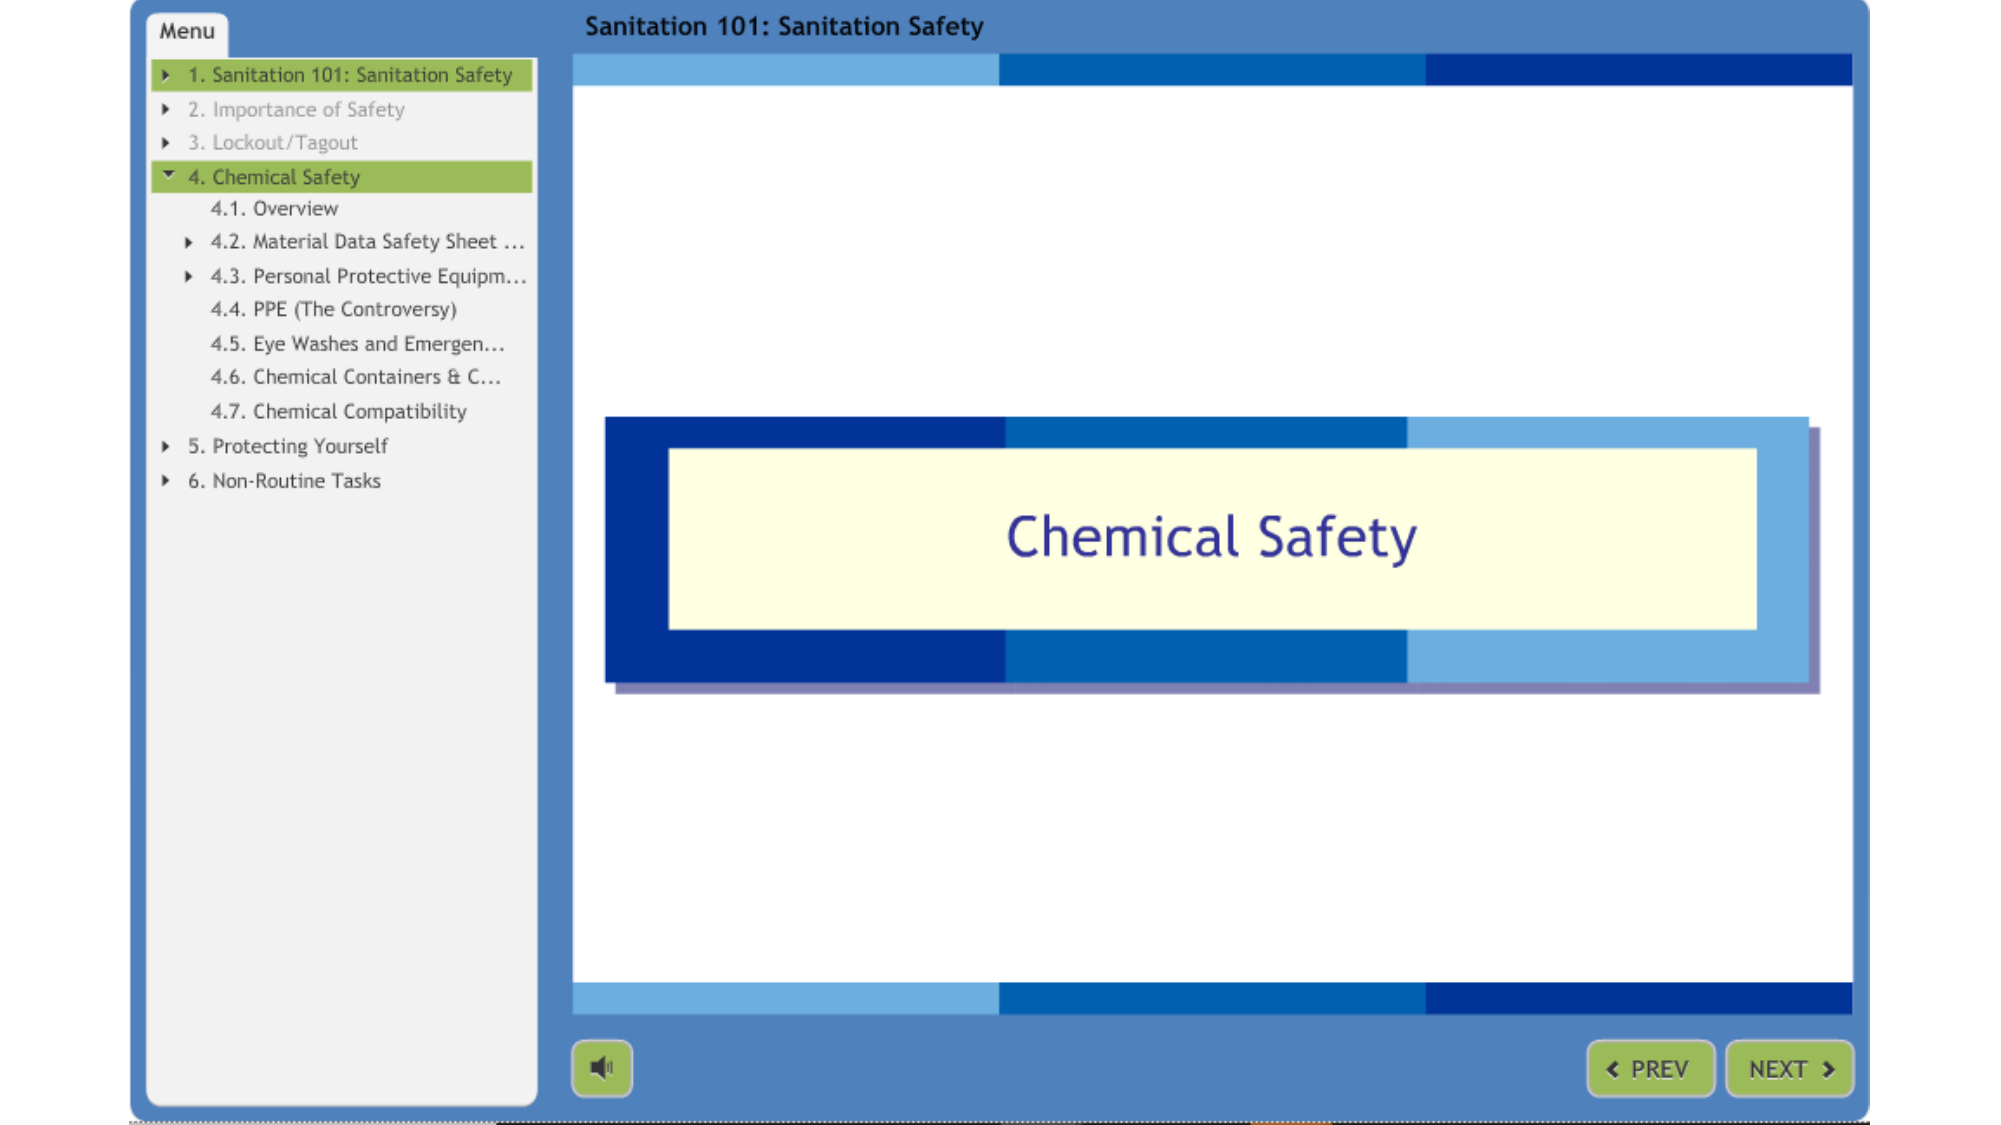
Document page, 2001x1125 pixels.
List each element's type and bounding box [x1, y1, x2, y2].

picture [129, 0, 1870, 1125]
